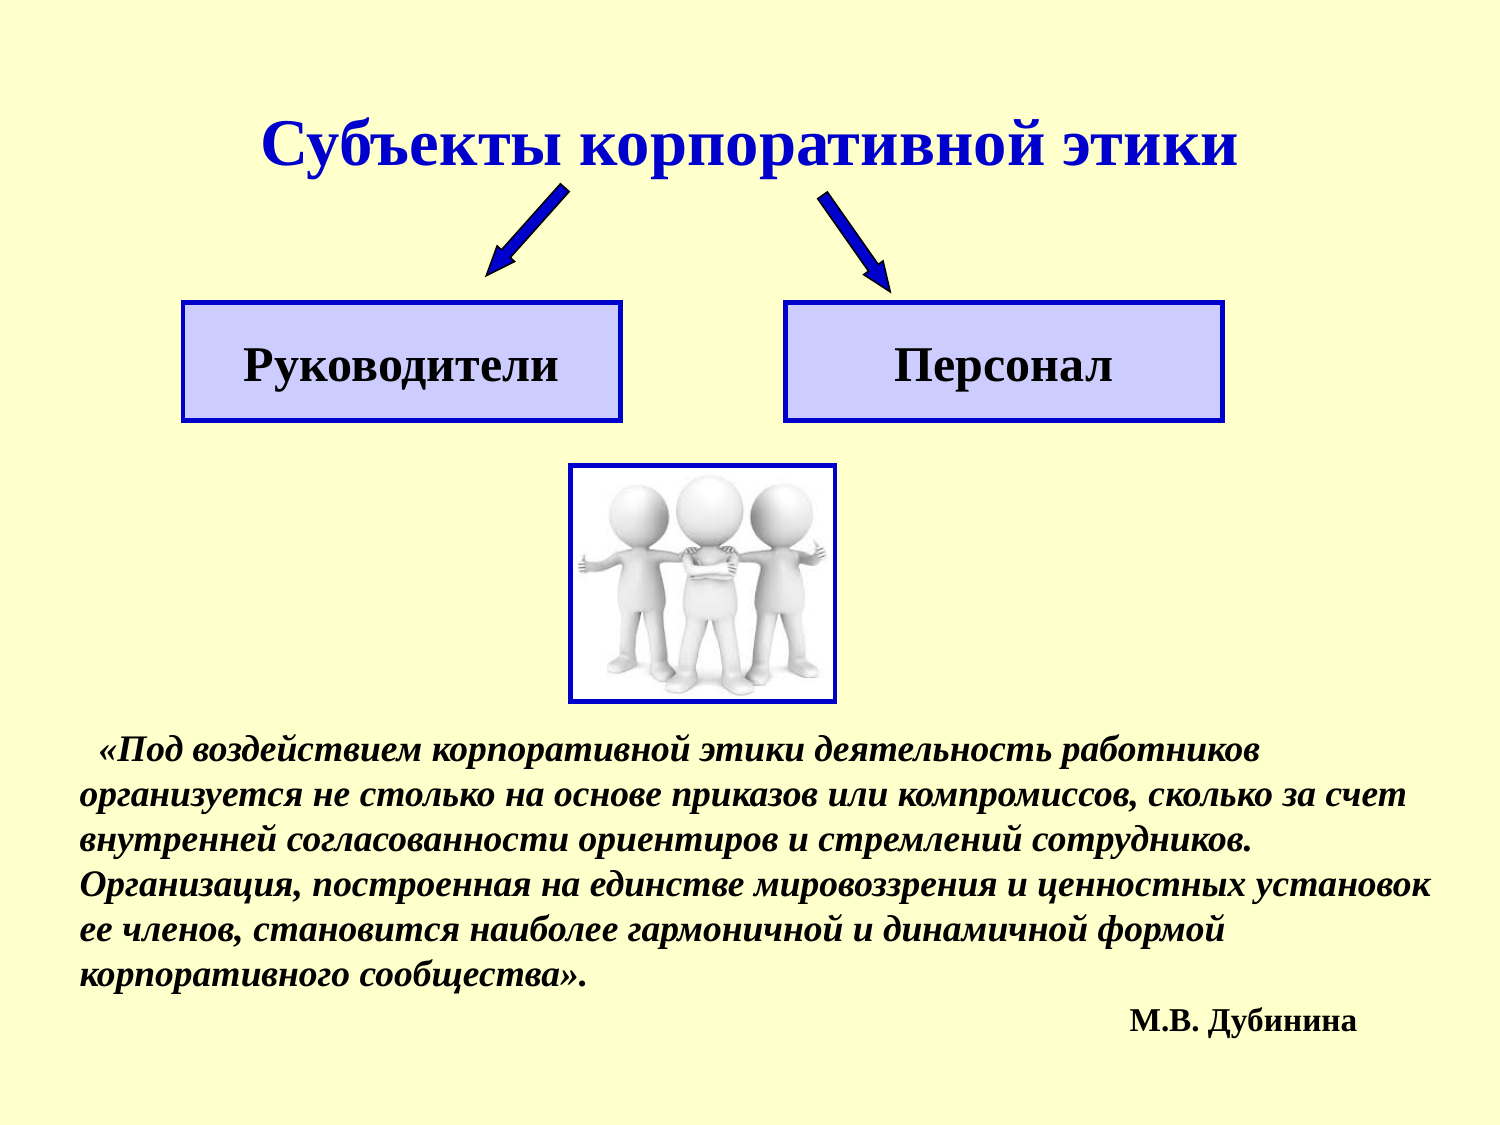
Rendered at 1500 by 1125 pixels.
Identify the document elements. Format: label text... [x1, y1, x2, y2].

picture [572, 467, 834, 700]
text_box «Под воздействием корпоративной этики деятельность работников организуется не столько на основе приказов или компромиссов, сколько за счет внутренней согласованности ориентиров и стремлений сотрудников. Организация, построенная на единстве мировоззрения и ценностных установок ее членов, становится наиболее гармоничной и динамичной формой корпоративного сообщества». М.В. Дубинина [64, 716, 1447, 1046]
text_box [817, 191, 891, 292]
title Субъекты корпоративной этики [74, 44, 1426, 233]
list [74, 262, 1426, 716]
text_box [486, 183, 570, 276]
text_box Персонал [785, 302, 1223, 421]
text_box Руководители [183, 302, 621, 421]
